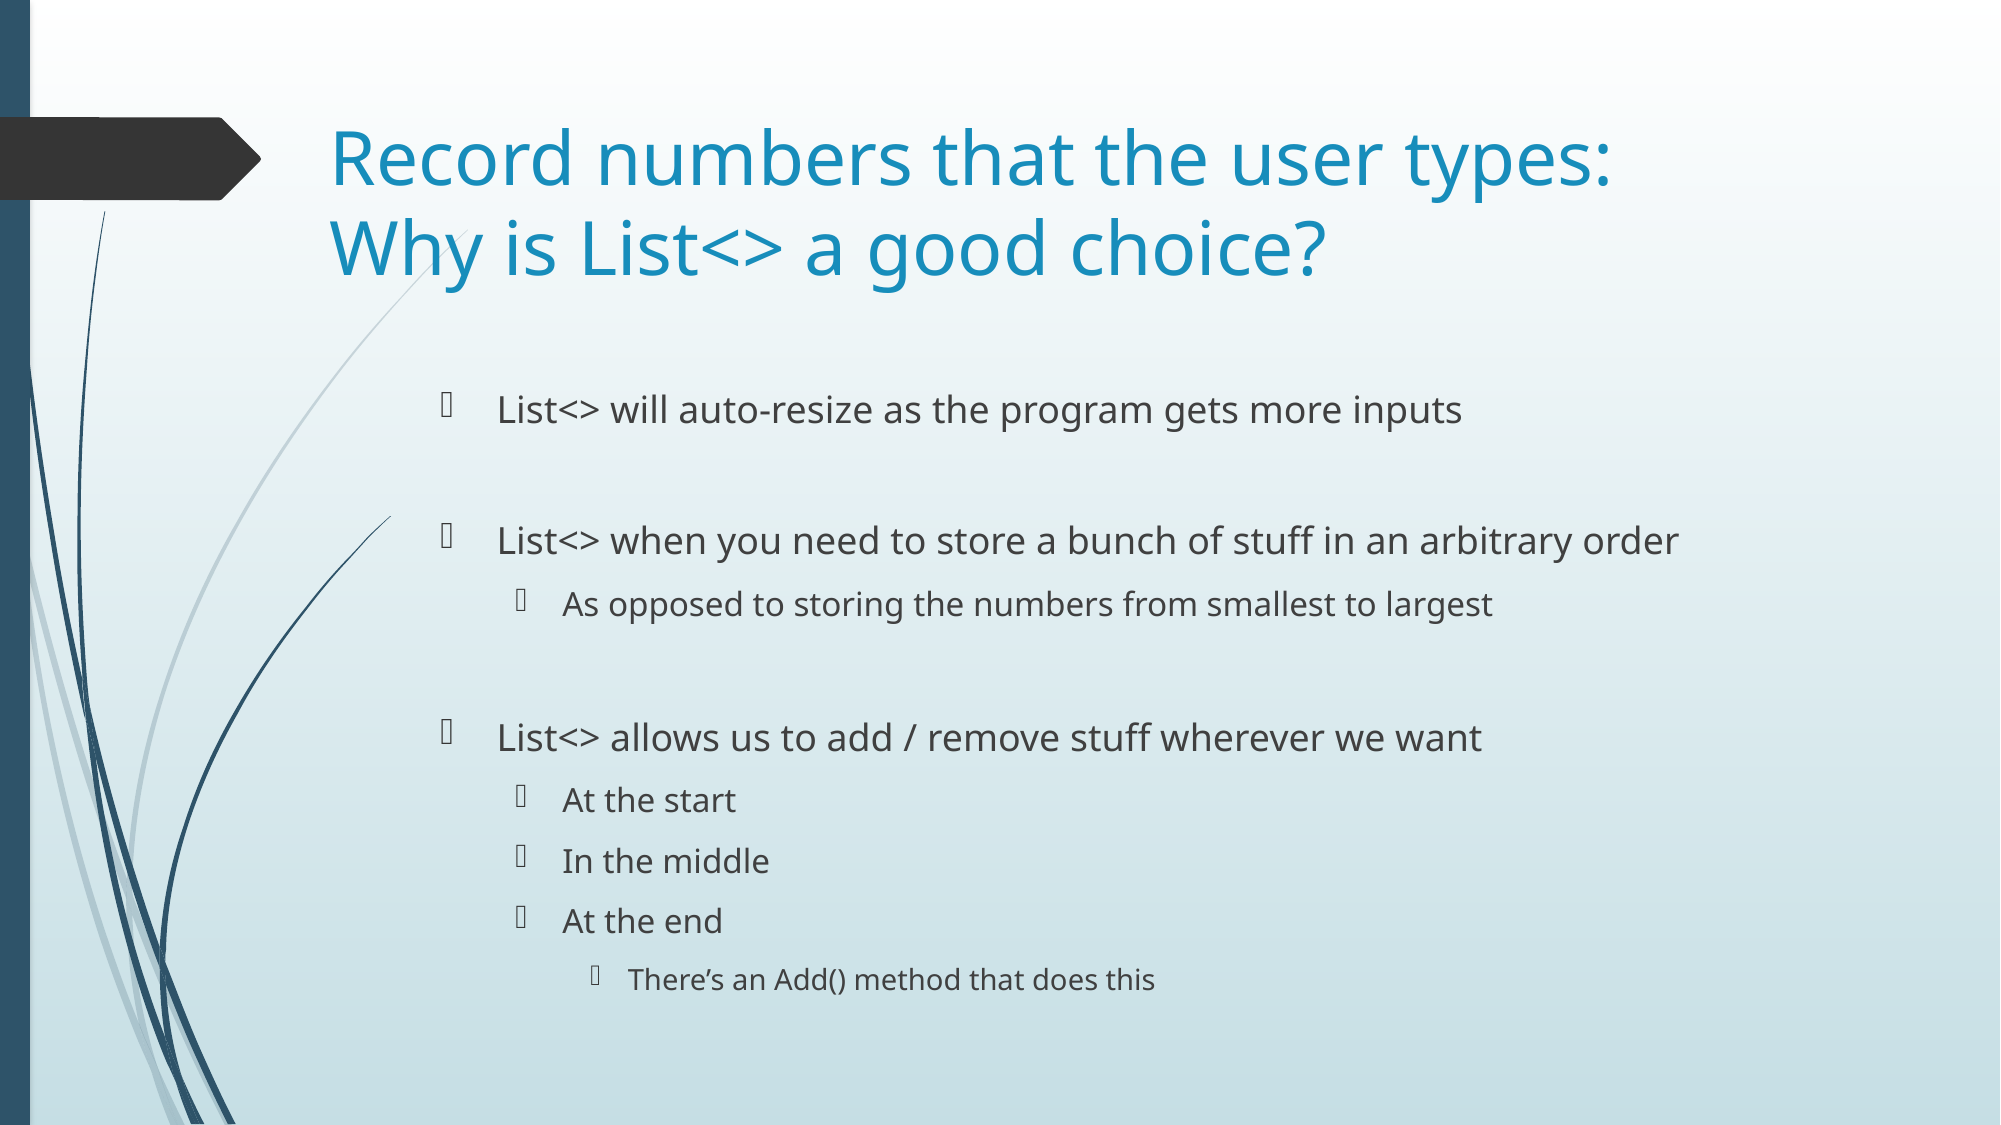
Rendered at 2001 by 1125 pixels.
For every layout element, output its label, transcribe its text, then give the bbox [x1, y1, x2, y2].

list List<> will auto-resize as the program gets more inputs List<> when you need to store a bunch of stuff in an arbitrary order As opposed to storing the numbers from smallest to largest List<> allows us to add / remove stuff wherever we want At the start In the middle At the end There’s an Add() method that does this [425, 312, 1888, 1082]
title Record numbers that the user types: Why is List<> a good choice? [314, 102, 1888, 313]
